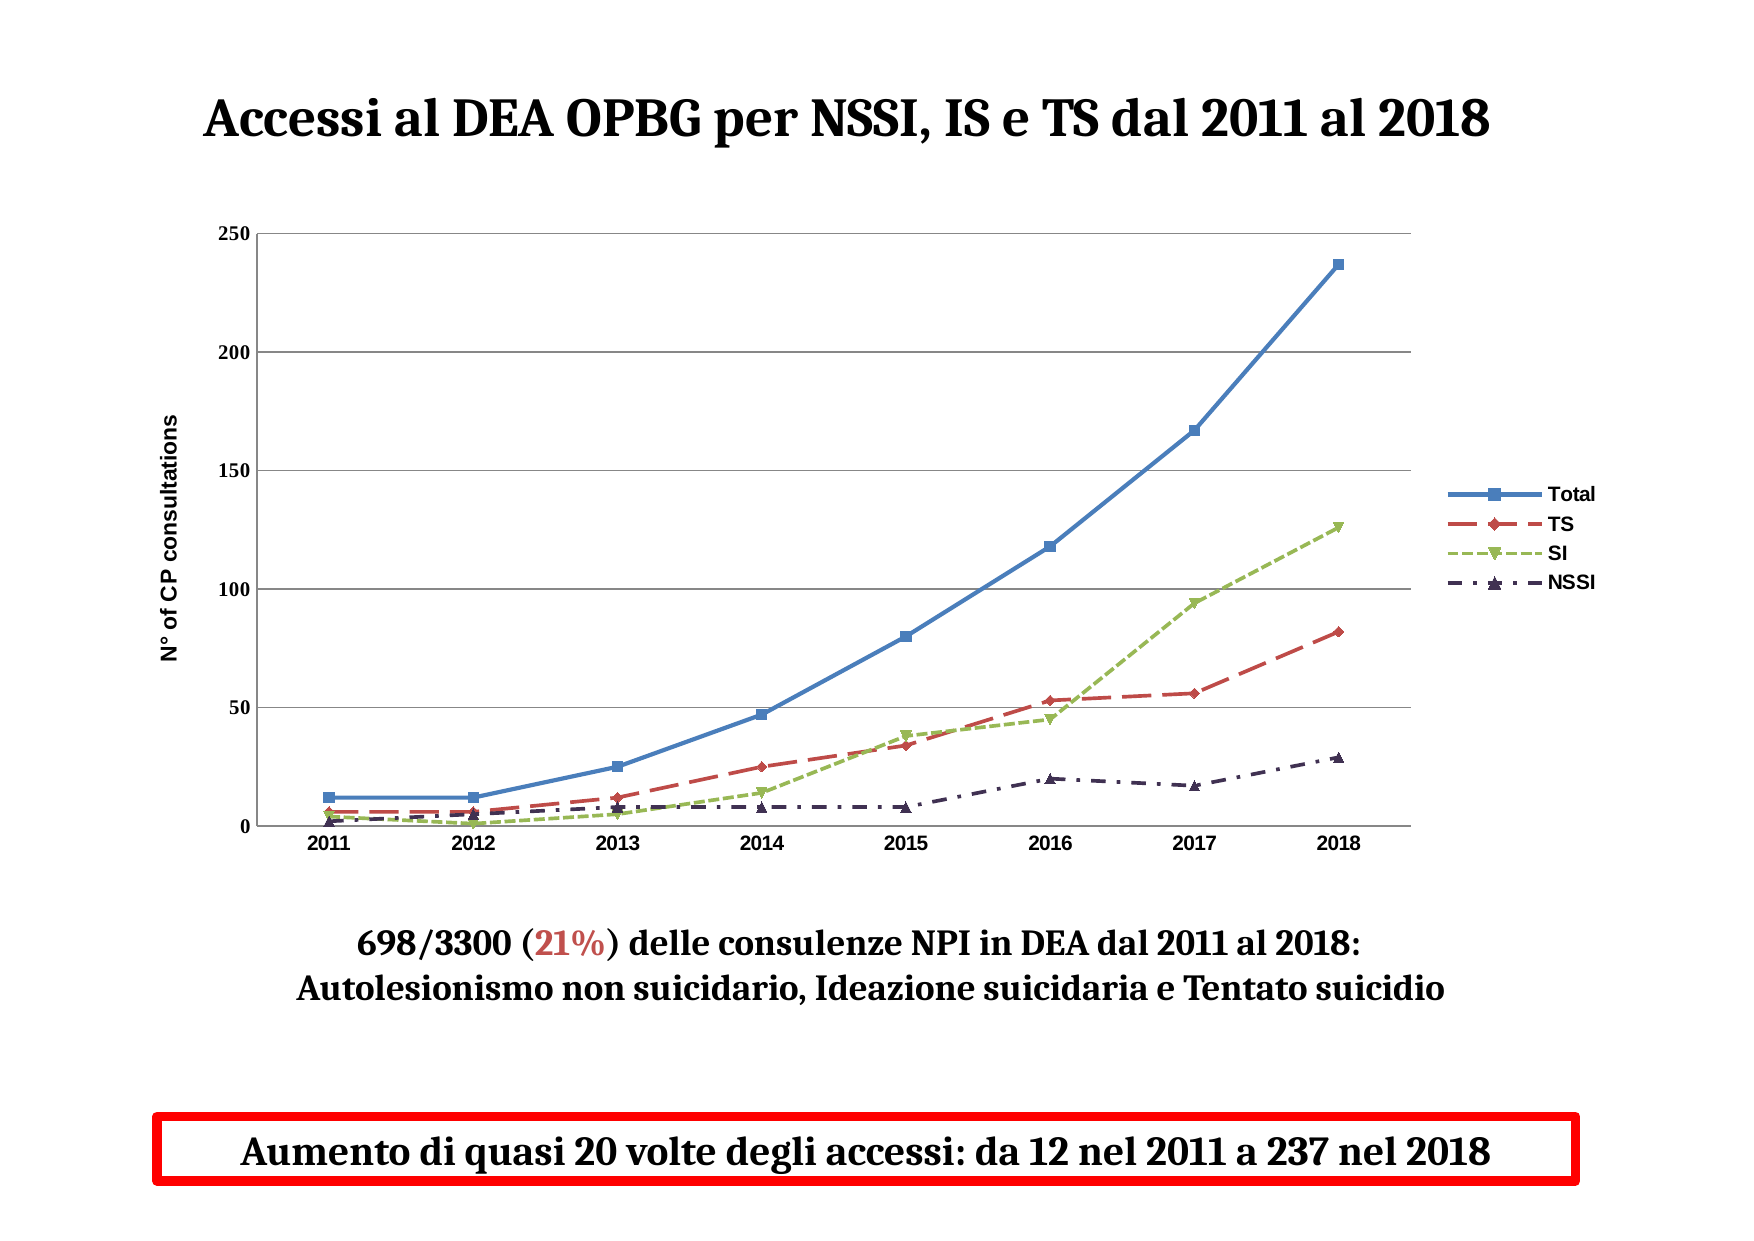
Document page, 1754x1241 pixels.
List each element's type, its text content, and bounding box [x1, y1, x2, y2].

text_box 698/3300 (21%) delle consulenze NPI in DEA dal 2011 al 2018: Autolesionismo non suicidario, Ideazione suicidaria e Tentato suicidio [175, 911, 1543, 1016]
text_box Aumento di quasi 20 volte degli accessi: da 12 nel 2011 a 237 nel 2018 [156, 1116, 1576, 1181]
text_box Accessi al DEA OPBG per NSSI, IS e TS dal 2011 al 2018 [121, 73, 1576, 155]
chart [121, 208, 1616, 869]
